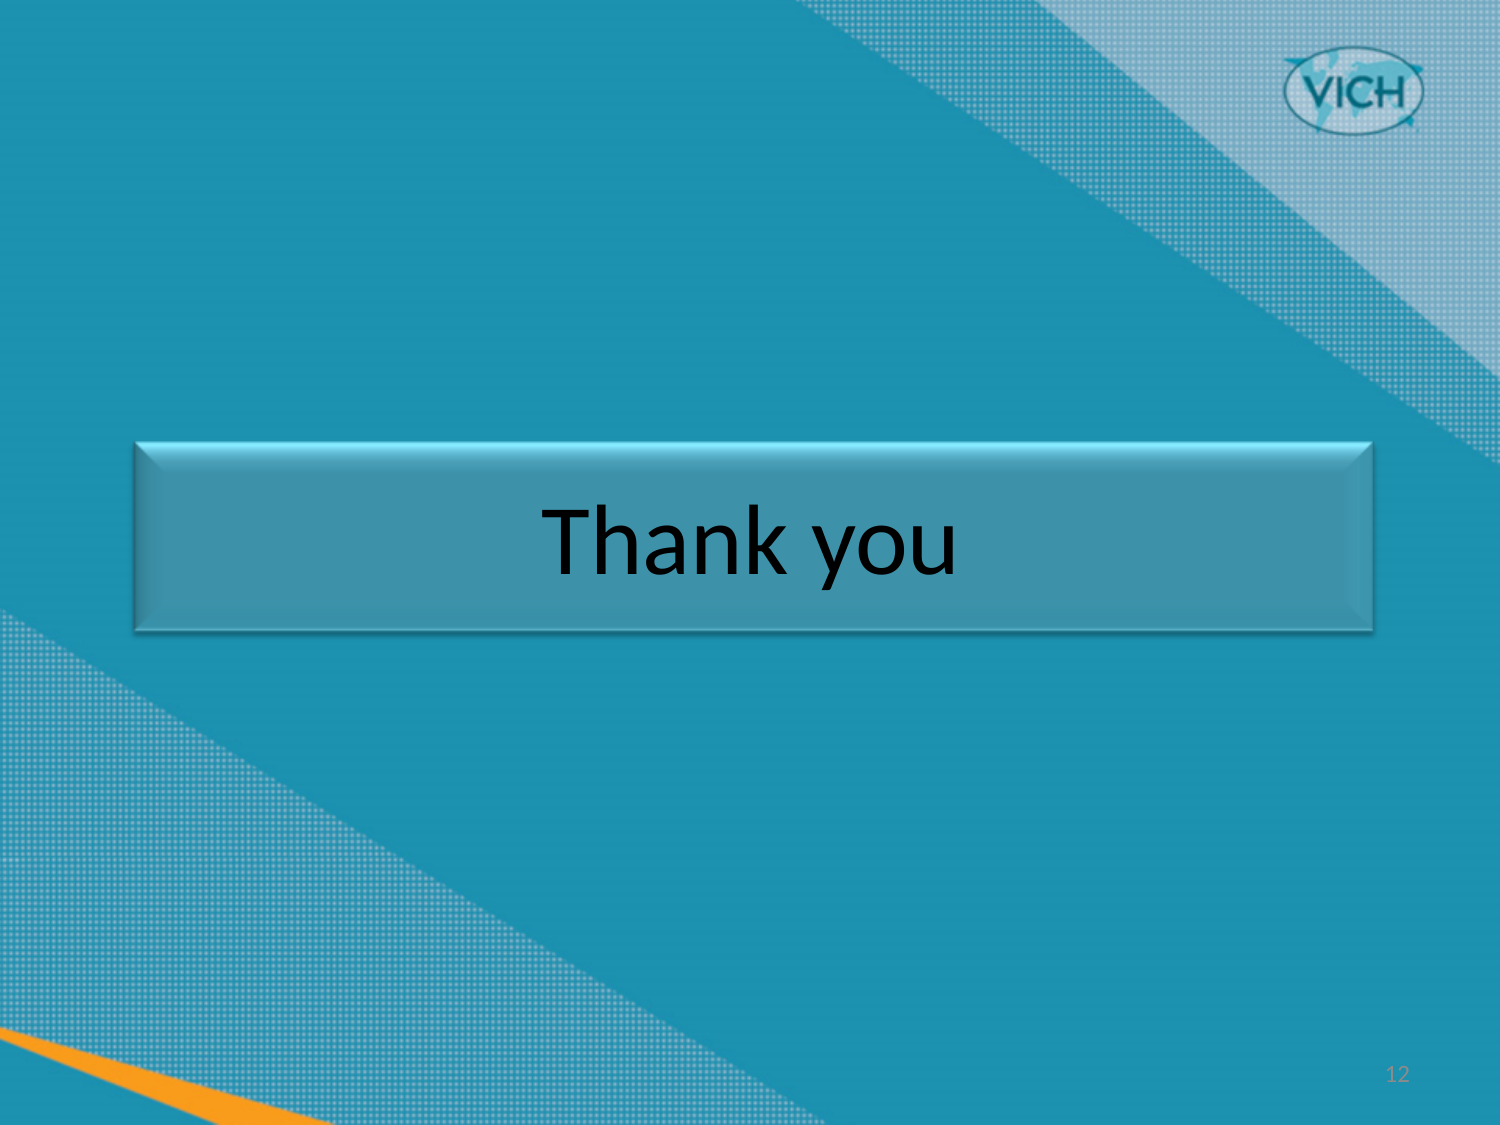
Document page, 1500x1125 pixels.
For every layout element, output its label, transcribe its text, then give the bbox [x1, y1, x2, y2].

text_box Thank you [158, 467, 1344, 603]
title [158, 467, 1368, 672]
picture [0, 0, 1500, 1125]
slide_number 12 [1074, 1042, 1425, 1103]
